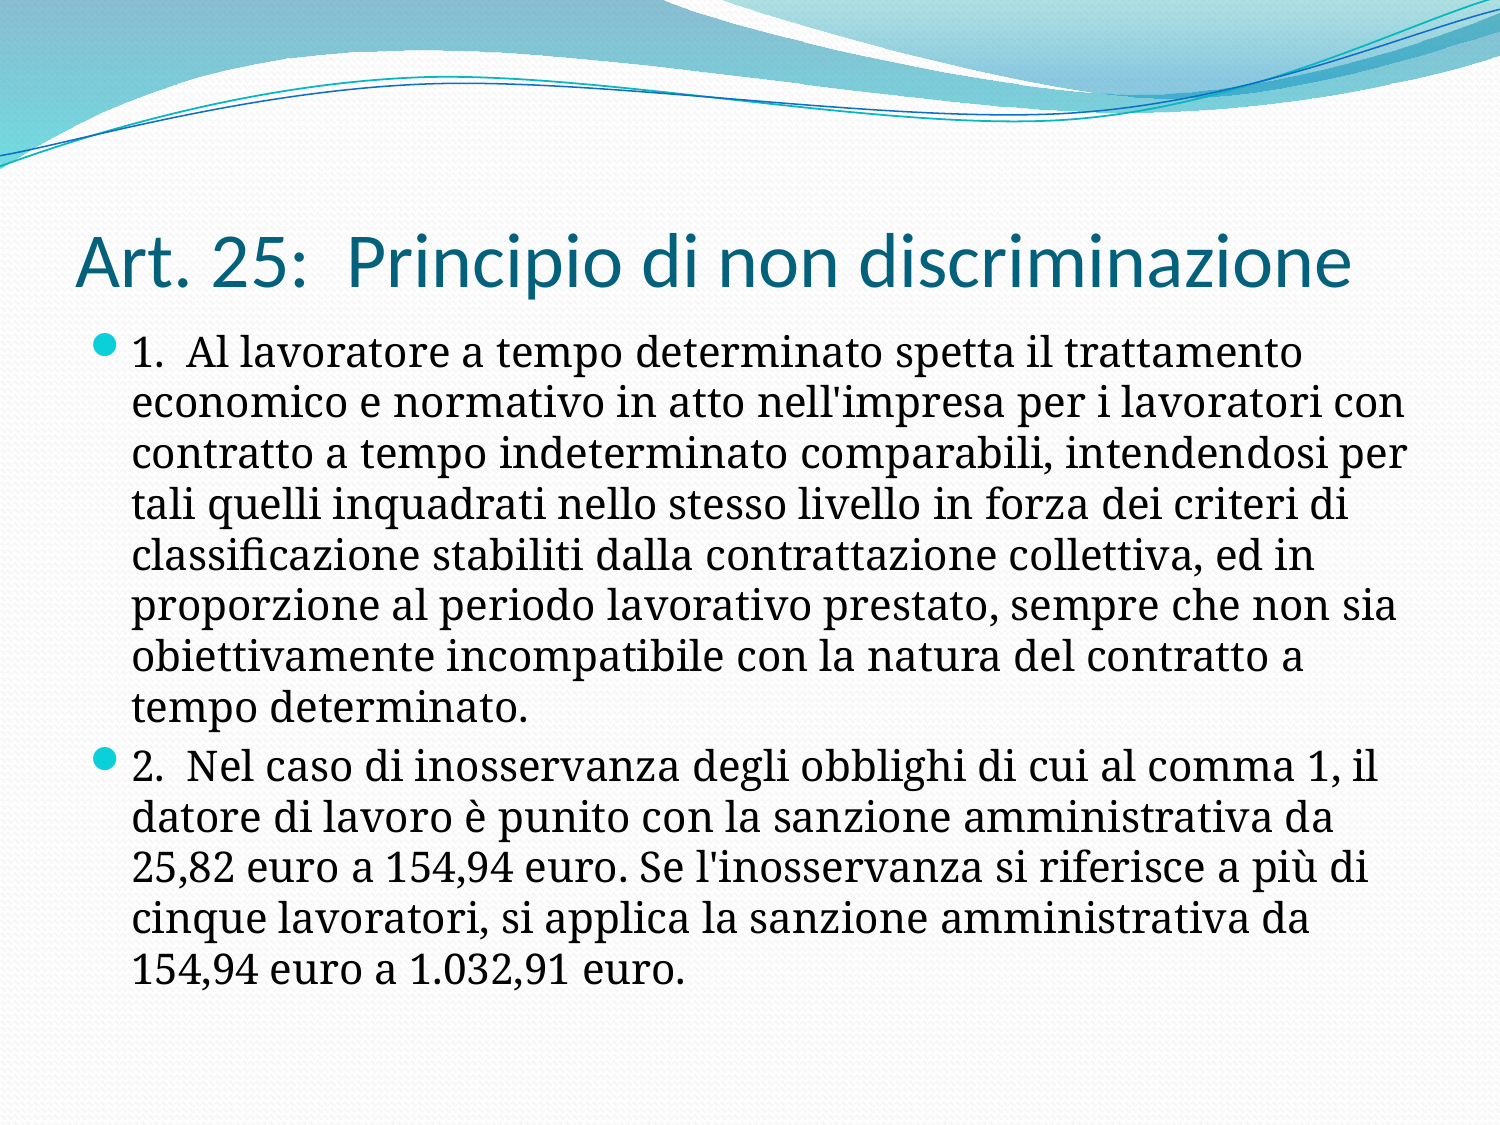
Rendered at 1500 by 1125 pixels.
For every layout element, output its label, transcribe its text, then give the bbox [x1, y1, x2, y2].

list 1. Al lavoratore a tempo determinato spetta il trattamento economico e normativo in atto nell'impresa per i lavoratori con contratto a tempo indeterminato comparabili, intendendosi per tali quelli inquadrati nello stesso livello in forza dei criteri di classificazione stabiliti dalla contrattazione collettiva, ed in proporzione al periodo lavorativo prestato, sempre che non sia obiettivamente incompatibile con la natura del contratto a tempo determinato. 2. Nel caso di inosservanza degli obblighi di cui al comma 1, il datore di lavoro è punito con la sanzione amministrativa da 25,82 euro a 154,94 euro. Se l'inosservanza si riferisce a più di cinque lavoratori, si applica la sanzione amministrativa da 154,94 euro a 1.032,91 euro. [75, 317, 1425, 1038]
title Art. 25: Principio di non discriminazione [75, 115, 1425, 303]
